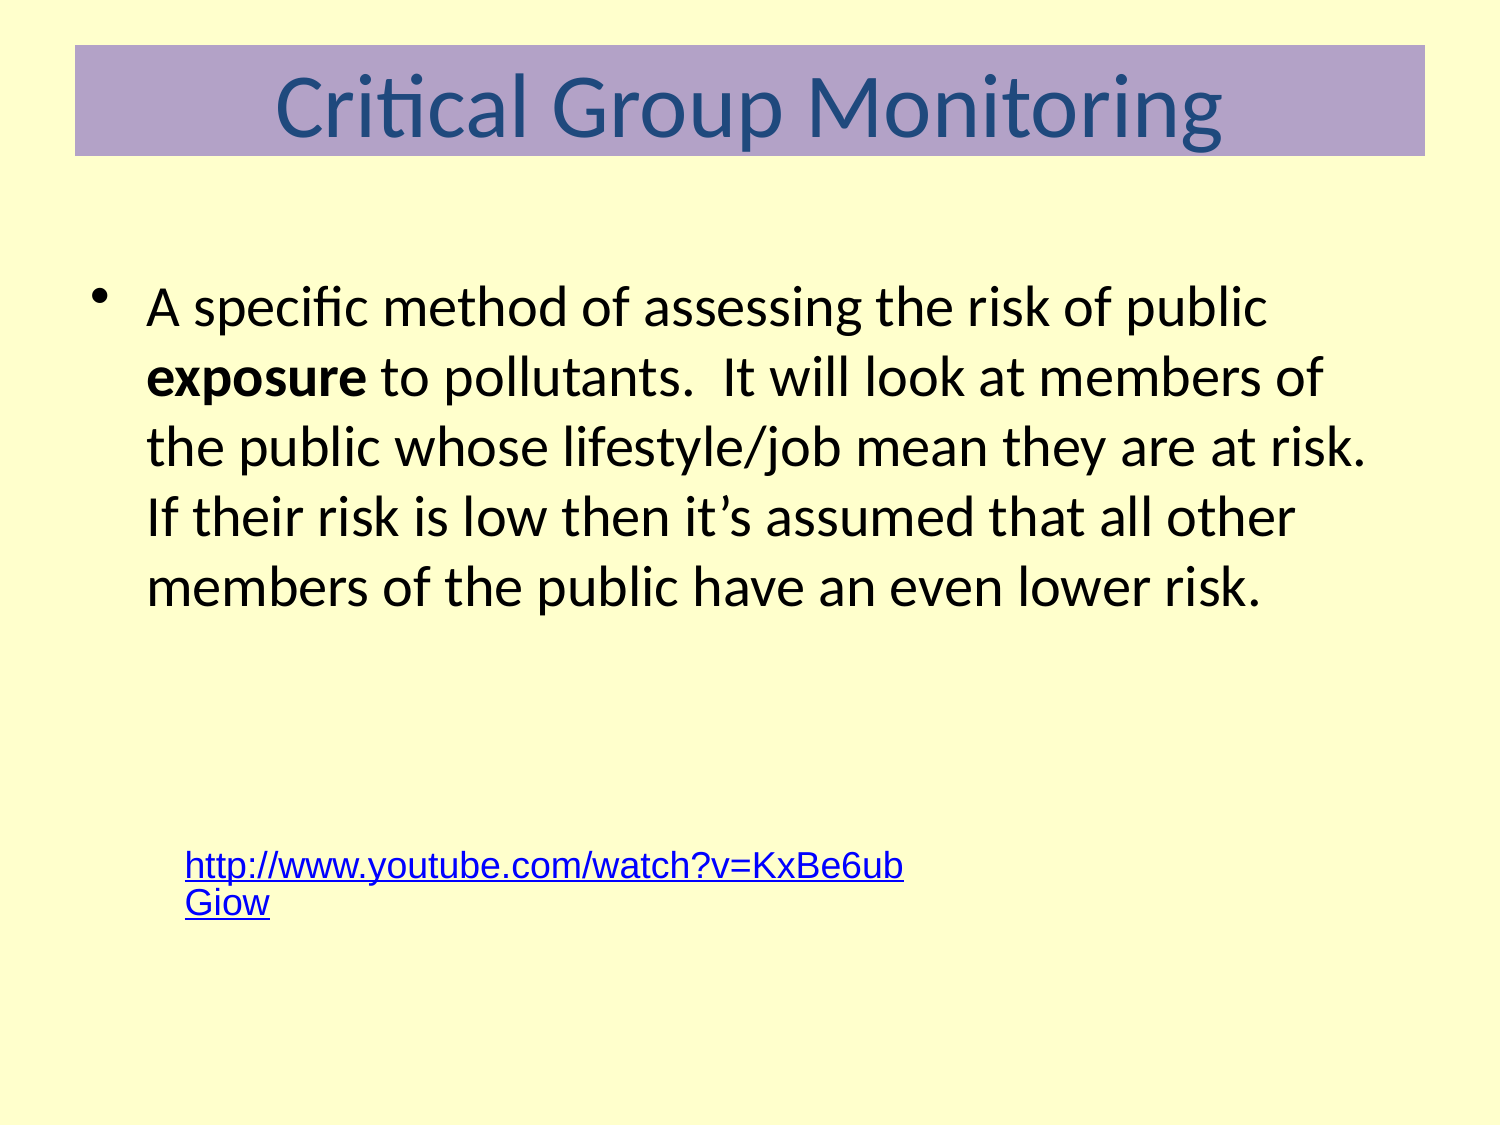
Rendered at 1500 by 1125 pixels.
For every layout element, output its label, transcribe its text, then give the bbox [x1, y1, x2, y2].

list A specific method of assessing the risk of public exposure to pollutants. It will look at members of the public whose lifestyle/job mean they are at risk. If their risk is low then it’s assumed that all other members of the public have an even lower risk. [75, 260, 1425, 1089]
text_box http://www.youtube.com/watch?v=KxBe6ubGiow [169, 833, 920, 894]
title Critical Group Monitoring [75, 45, 1425, 156]
